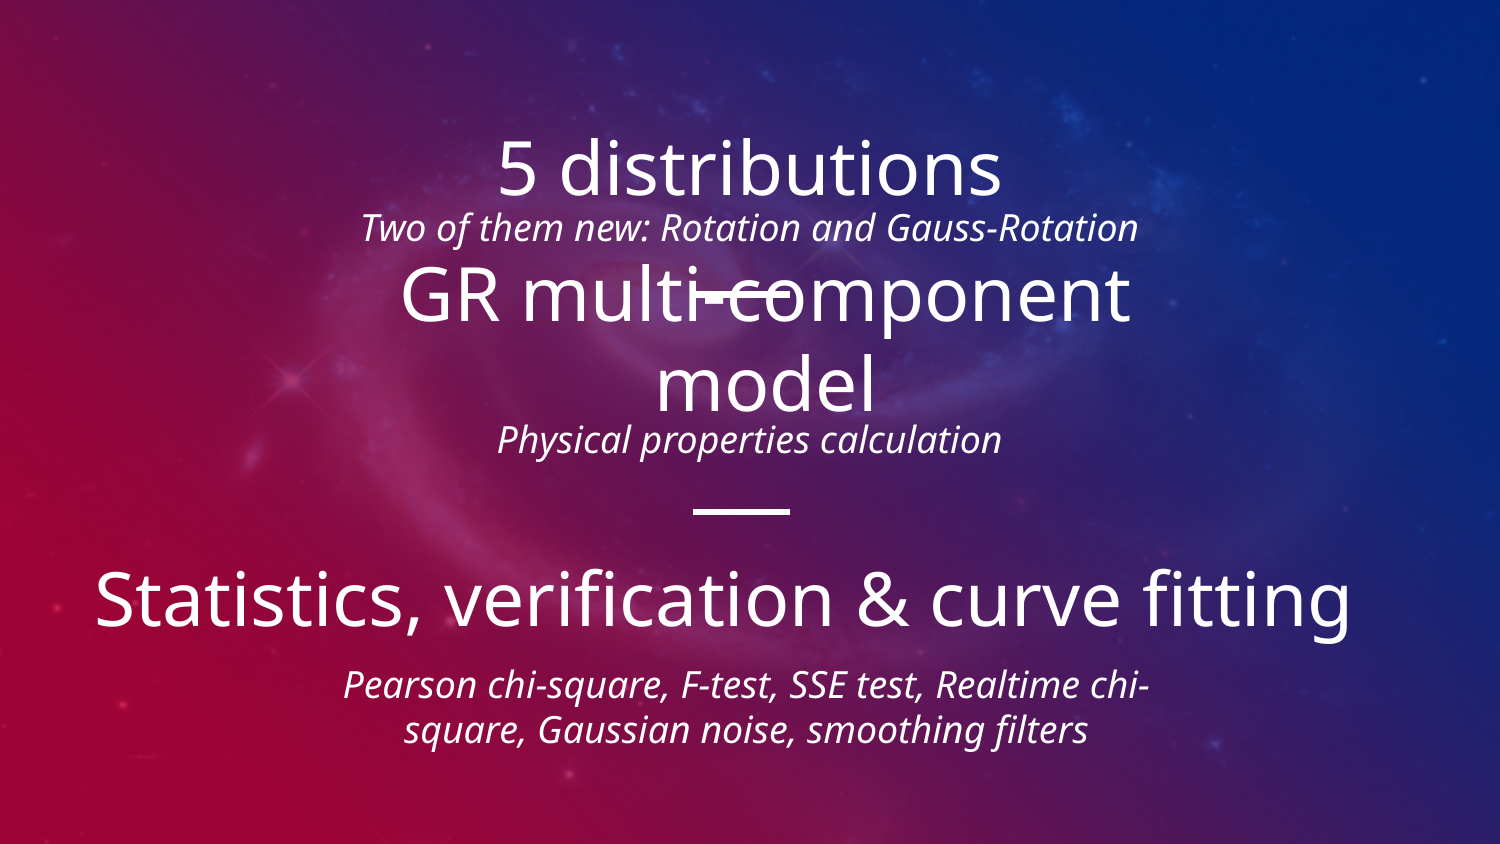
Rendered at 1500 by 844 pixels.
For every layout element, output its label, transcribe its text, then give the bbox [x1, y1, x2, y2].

subtitle Two of them new: Rotation and Gauss-Rotation [283, 188, 1217, 265]
picture [0, 0, 1500, 844]
subtitle Pearson chi-square, F-test, SSE test, Realtime chi-square, Gaussian noise, smoothing filters [280, 645, 1214, 722]
title Statistics, verification & curve fitting [31, 510, 1437, 657]
title 5 distributions [283, 78, 1217, 188]
subtitle Physical properties calculation [283, 400, 1217, 477]
title GR multi-component model [283, 294, 1249, 442]
